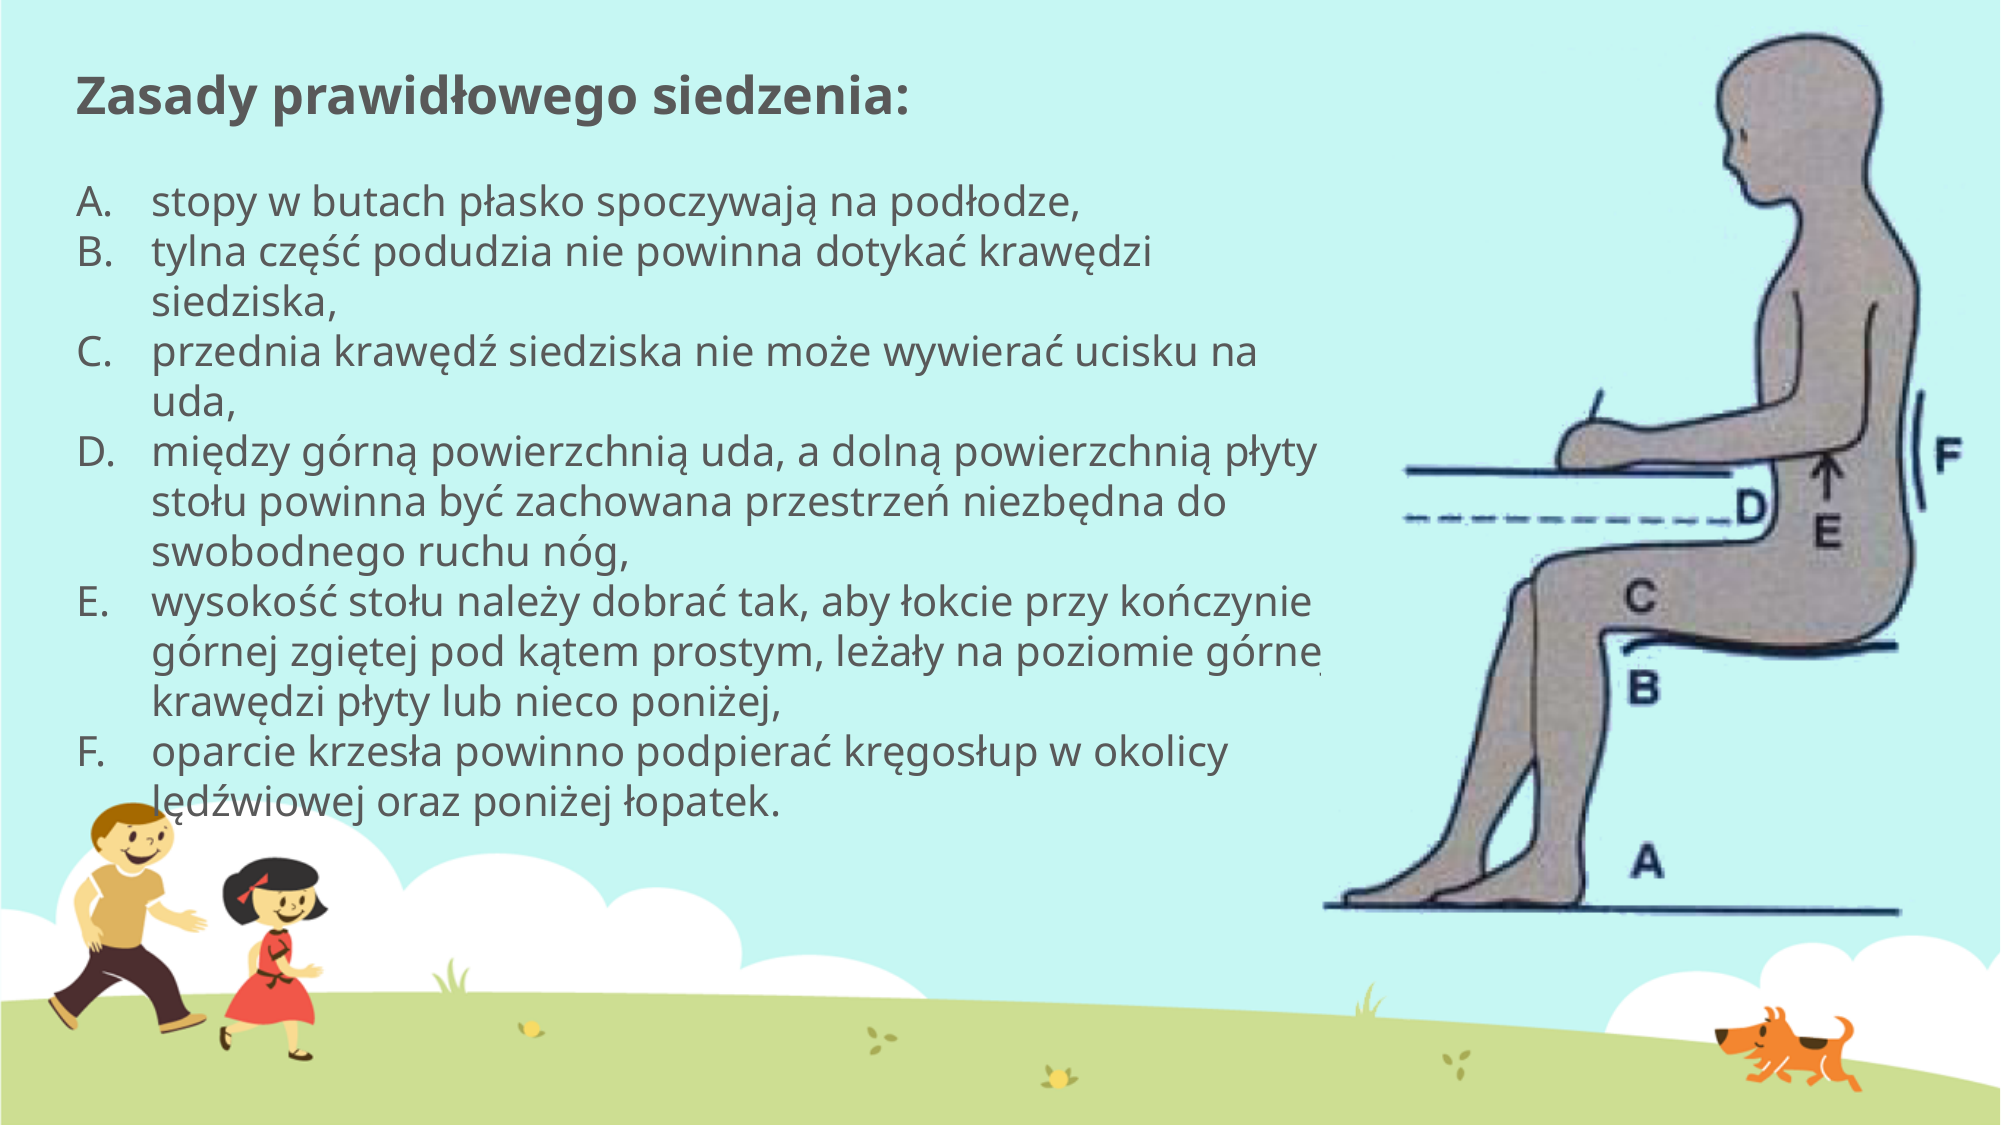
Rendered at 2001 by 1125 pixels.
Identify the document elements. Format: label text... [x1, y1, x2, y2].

picture [0, 0, 2001, 1125]
text_box Zasady prawidłowego siedzenia: stopy w butach płasko spoczywają na podłodze, tylna część podudzia nie powinna dotykać krawędzi siedziska, przednia krawędź siedziska nie może wywierać ucisku na uda, między górną powierzchnią uda, a dolną powierzchnią płyty stołu powinna być zachowana przestrzeń niezbędna do swobodnego ruchu nóg, wysokość stołu należy dobrać tak, aby łokcie przy kończynie górnej zgiętej pod kątem prostym, leżały na poziomie górnej krawędzi płyty lub nieco poniżej, oparcie krzesła powinno podpierać kręgosłup w okolicy lędźwiowej oraz poniżej łopatek. [61, 55, 1321, 833]
